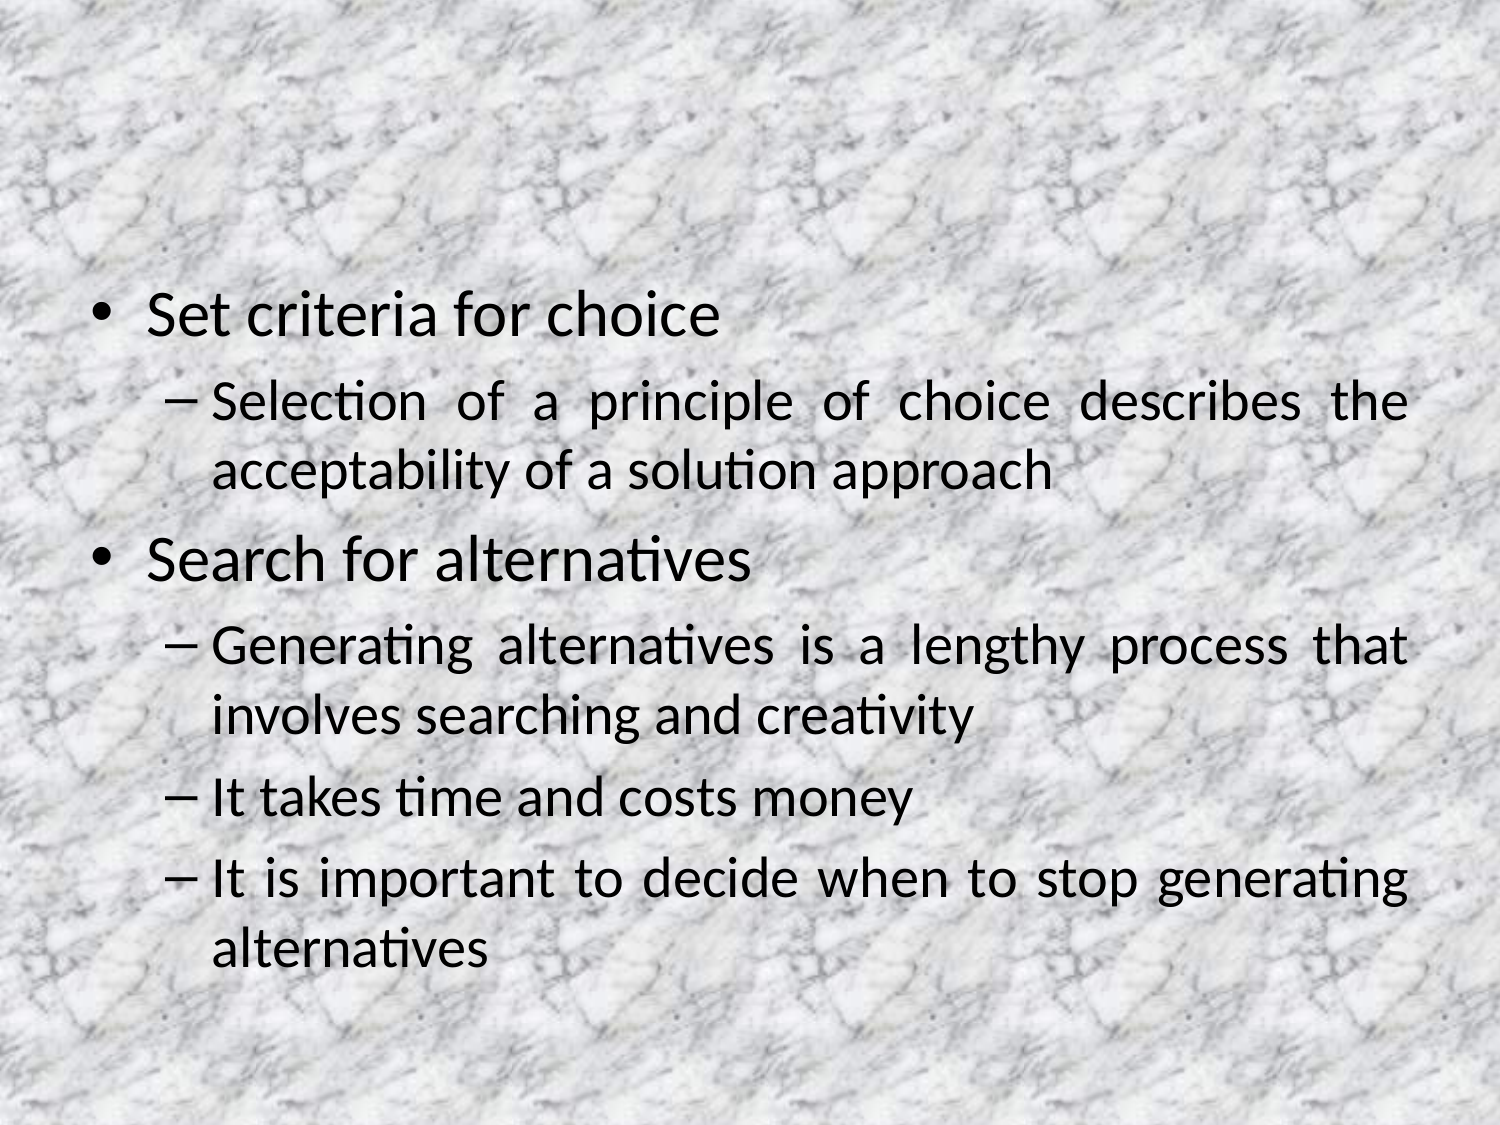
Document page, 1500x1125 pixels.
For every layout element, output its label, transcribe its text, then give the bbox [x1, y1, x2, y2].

picture [0, 0, 1500, 1125]
list Set criteria for choice Selection of a principle of choice describes the acceptability of a solution approach Search for alternatives Generating alternatives is a lengthy process that involves searching and creativity It takes time and costs money It is important to decide when to stop generating alternatives [75, 262, 1425, 1005]
